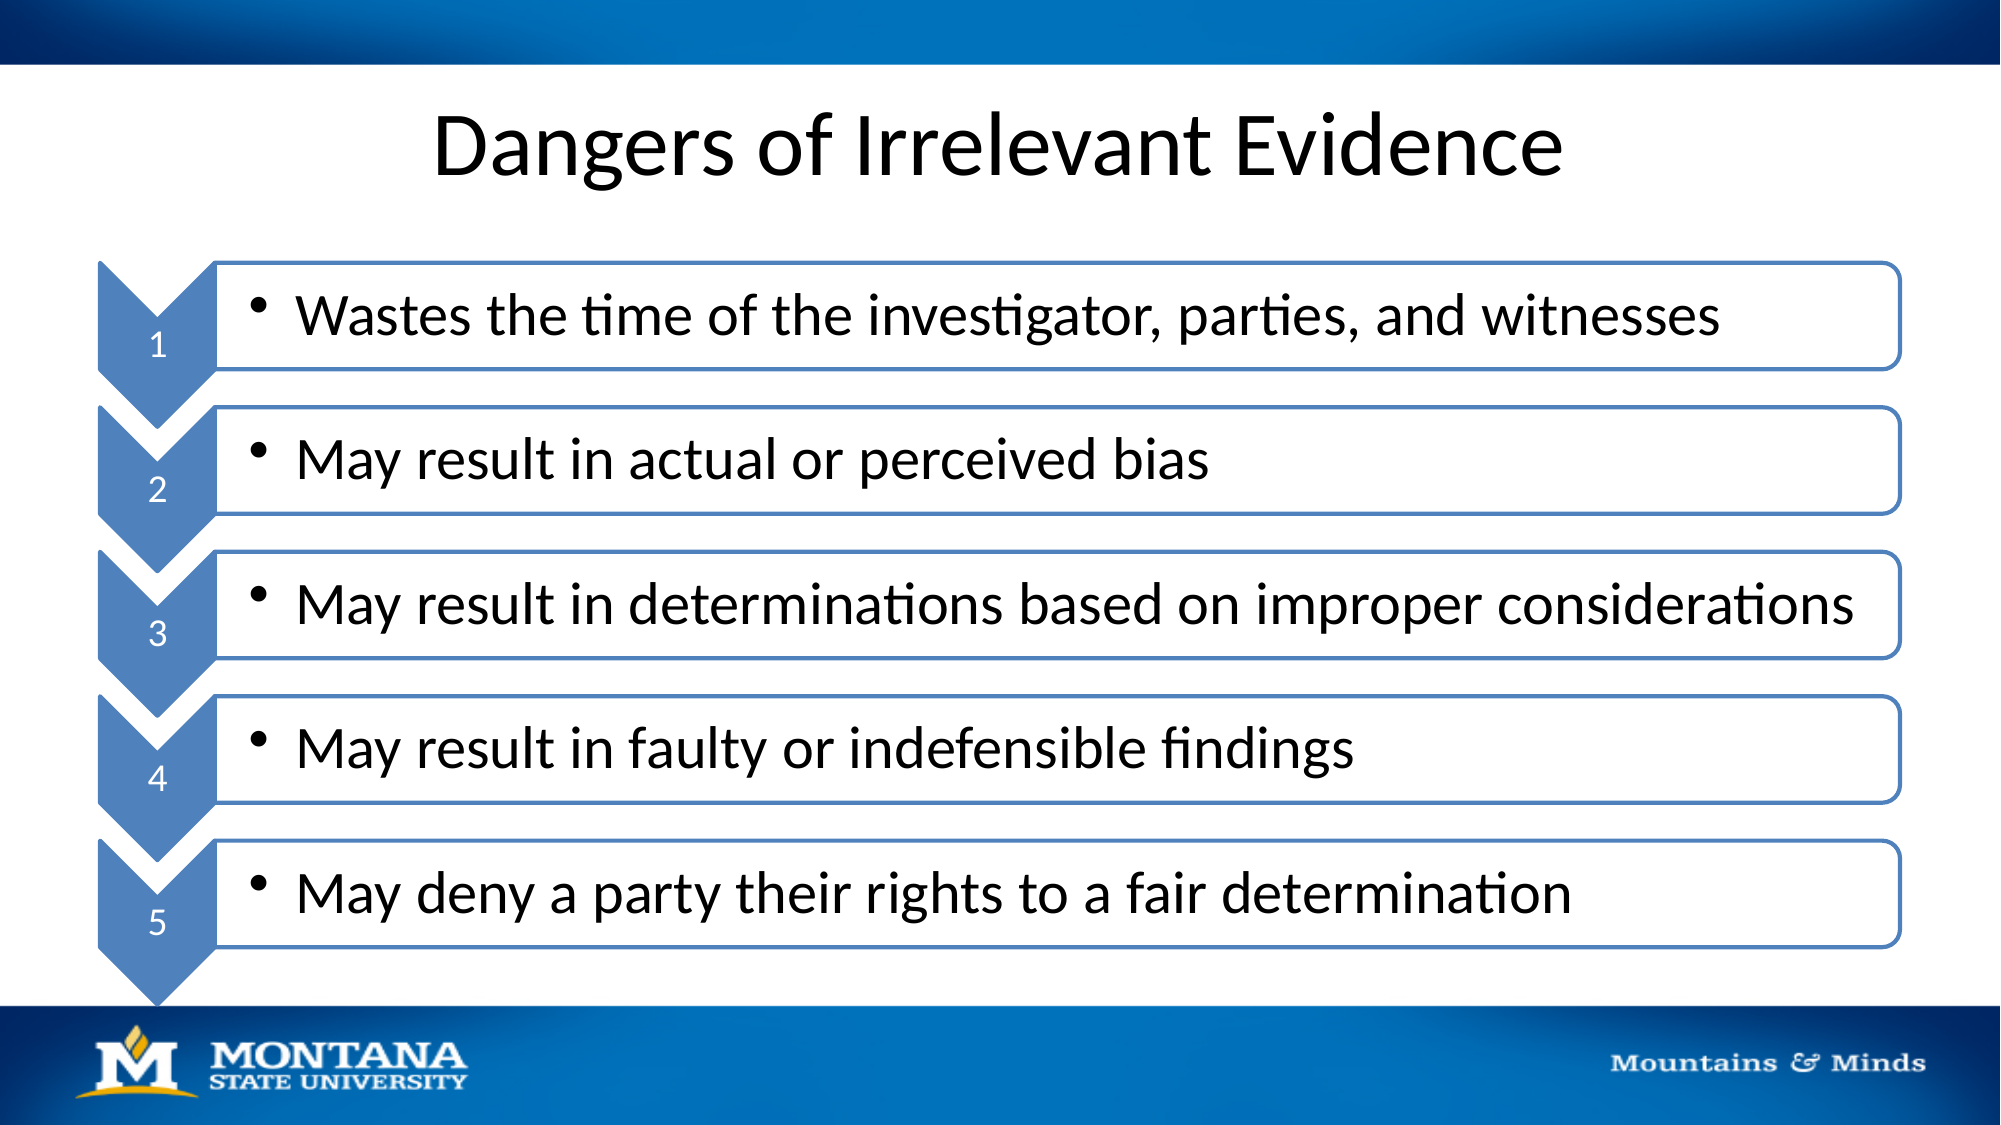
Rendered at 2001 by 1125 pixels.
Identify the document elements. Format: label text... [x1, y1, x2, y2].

picture [0, 0, 2000, 1125]
title Dangers of Irrelevant Evidence [99, 45, 1900, 233]
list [99, 262, 1901, 1006]
